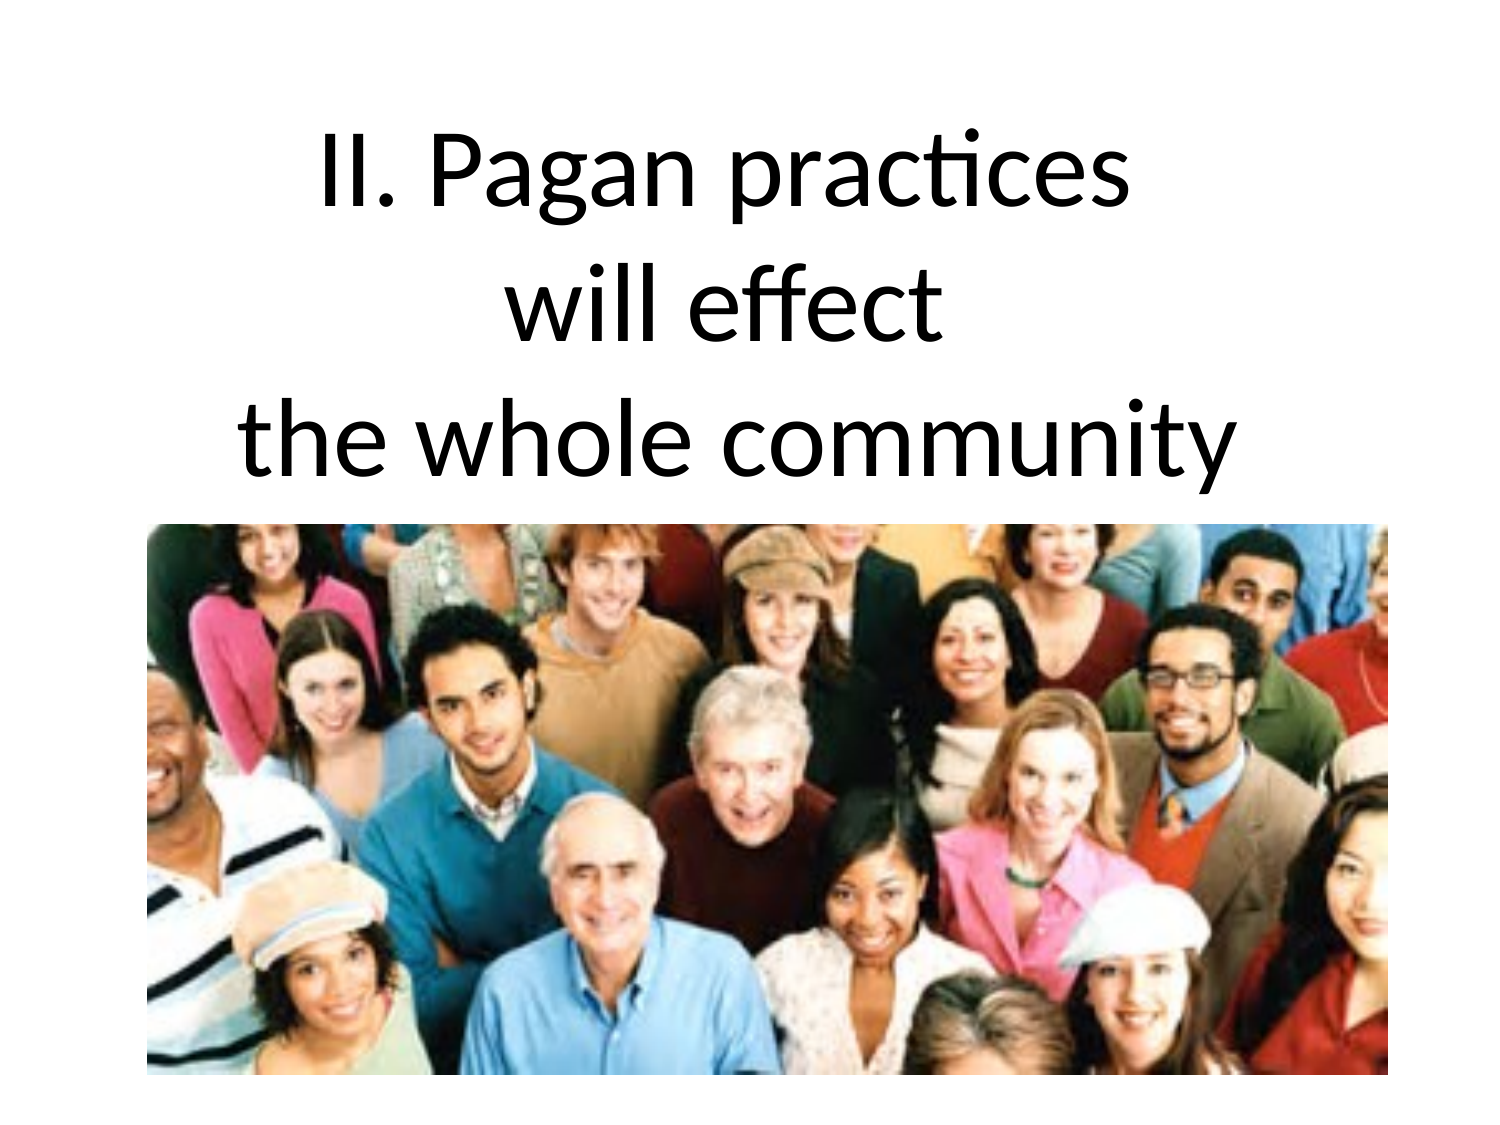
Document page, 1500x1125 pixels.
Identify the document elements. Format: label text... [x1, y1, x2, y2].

picture [147, 524, 1389, 1076]
title II. Pagan practices will effect the whole community [100, 54, 1376, 539]
